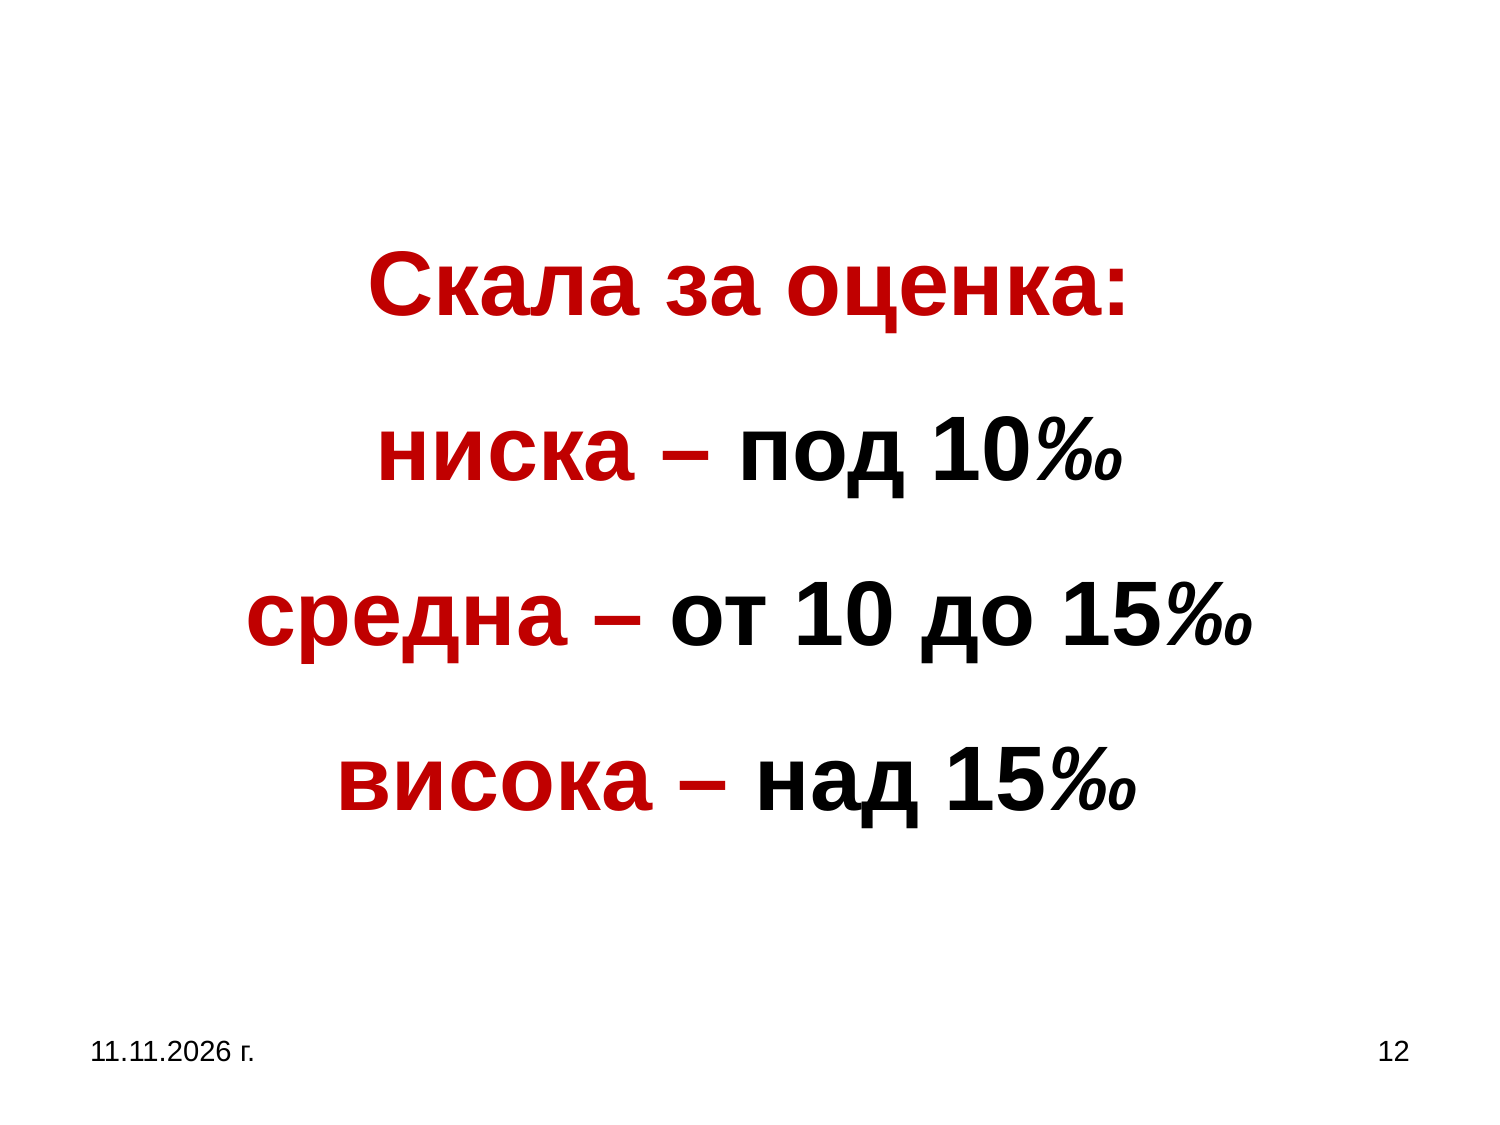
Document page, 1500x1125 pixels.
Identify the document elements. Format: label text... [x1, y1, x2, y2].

title Скала за оценка: ниска – под 10‰ средна – от 10 до 15‰ висока – над 15‰ [74, 44, 1426, 953]
slide_number 12 [1074, 1024, 1425, 1103]
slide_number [75, 1024, 425, 1103]
